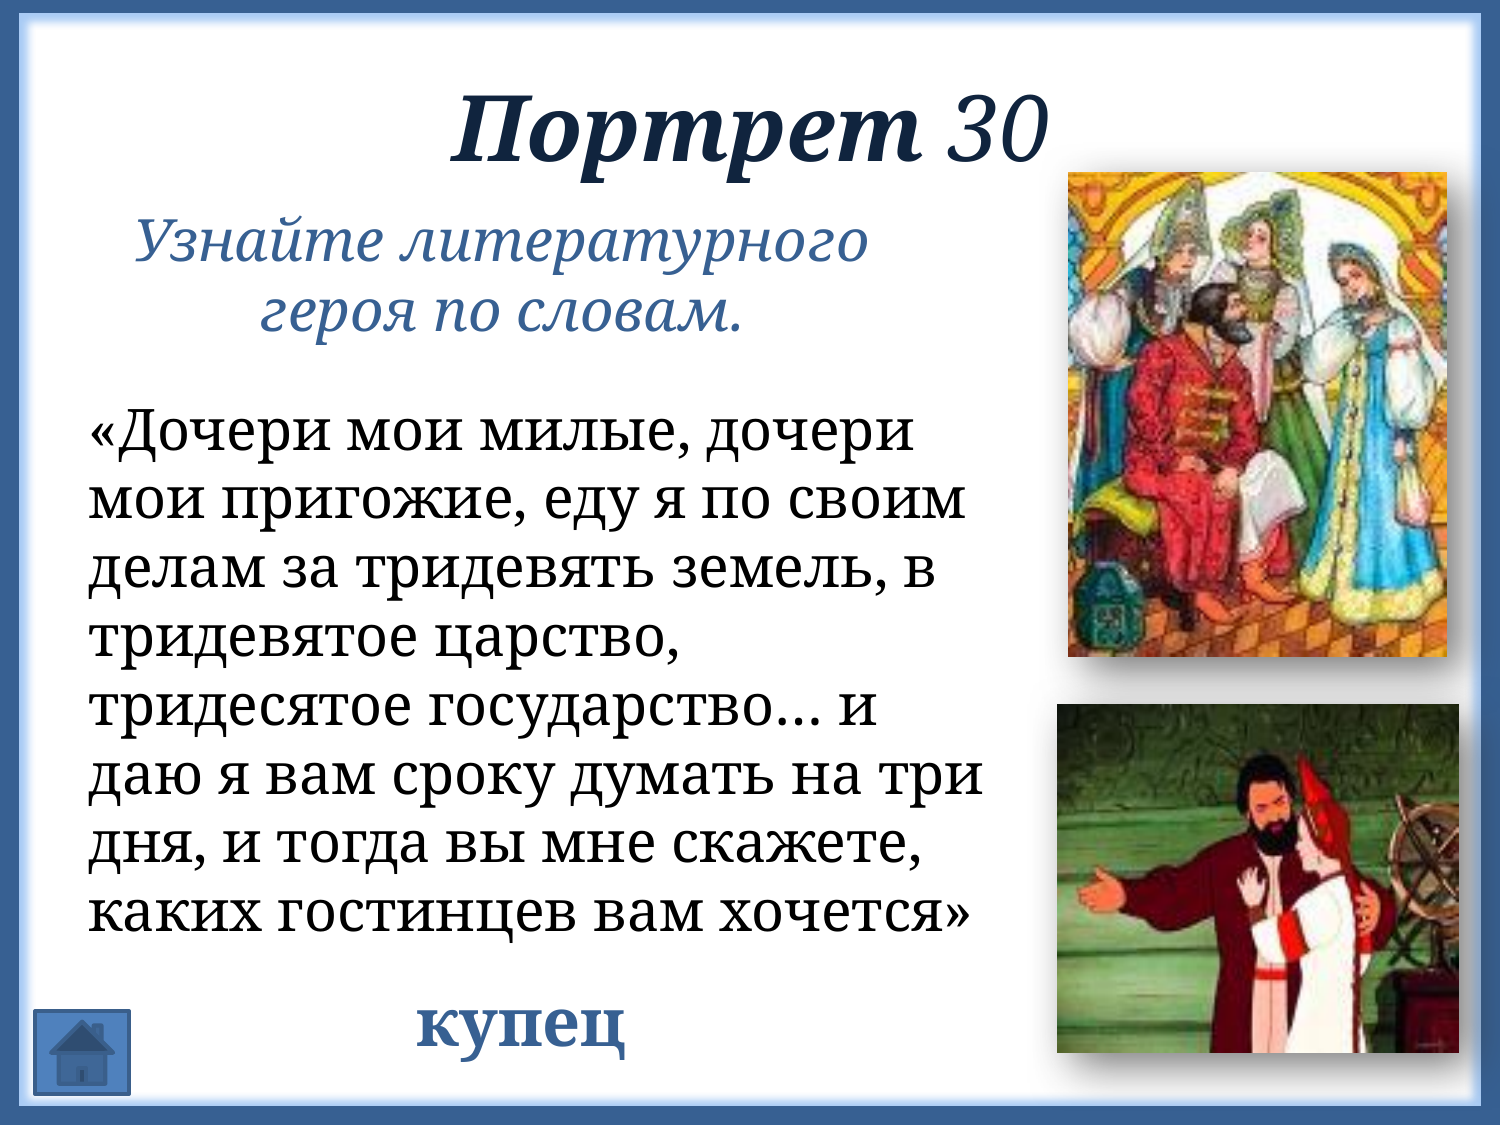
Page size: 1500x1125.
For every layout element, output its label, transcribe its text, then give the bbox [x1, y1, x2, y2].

picture [1068, 172, 1448, 658]
text_box Узнайте литературного героя по словам. [64, 196, 939, 355]
list «Дочери мои милые, дочери мои пригожие, еду я по своим делам за тридевять земель, в тридевятое царство, тридесятое государство… и даю я вам сроку думать на три дня, и тогда вы мне скажете, каких гостинцев вам хочется» [73, 385, 1009, 976]
text_box купец [280, 972, 943, 1119]
text_box [33, 1009, 131, 1096]
picture [1056, 703, 1459, 1053]
title Портрет 30 [76, 30, 1427, 219]
